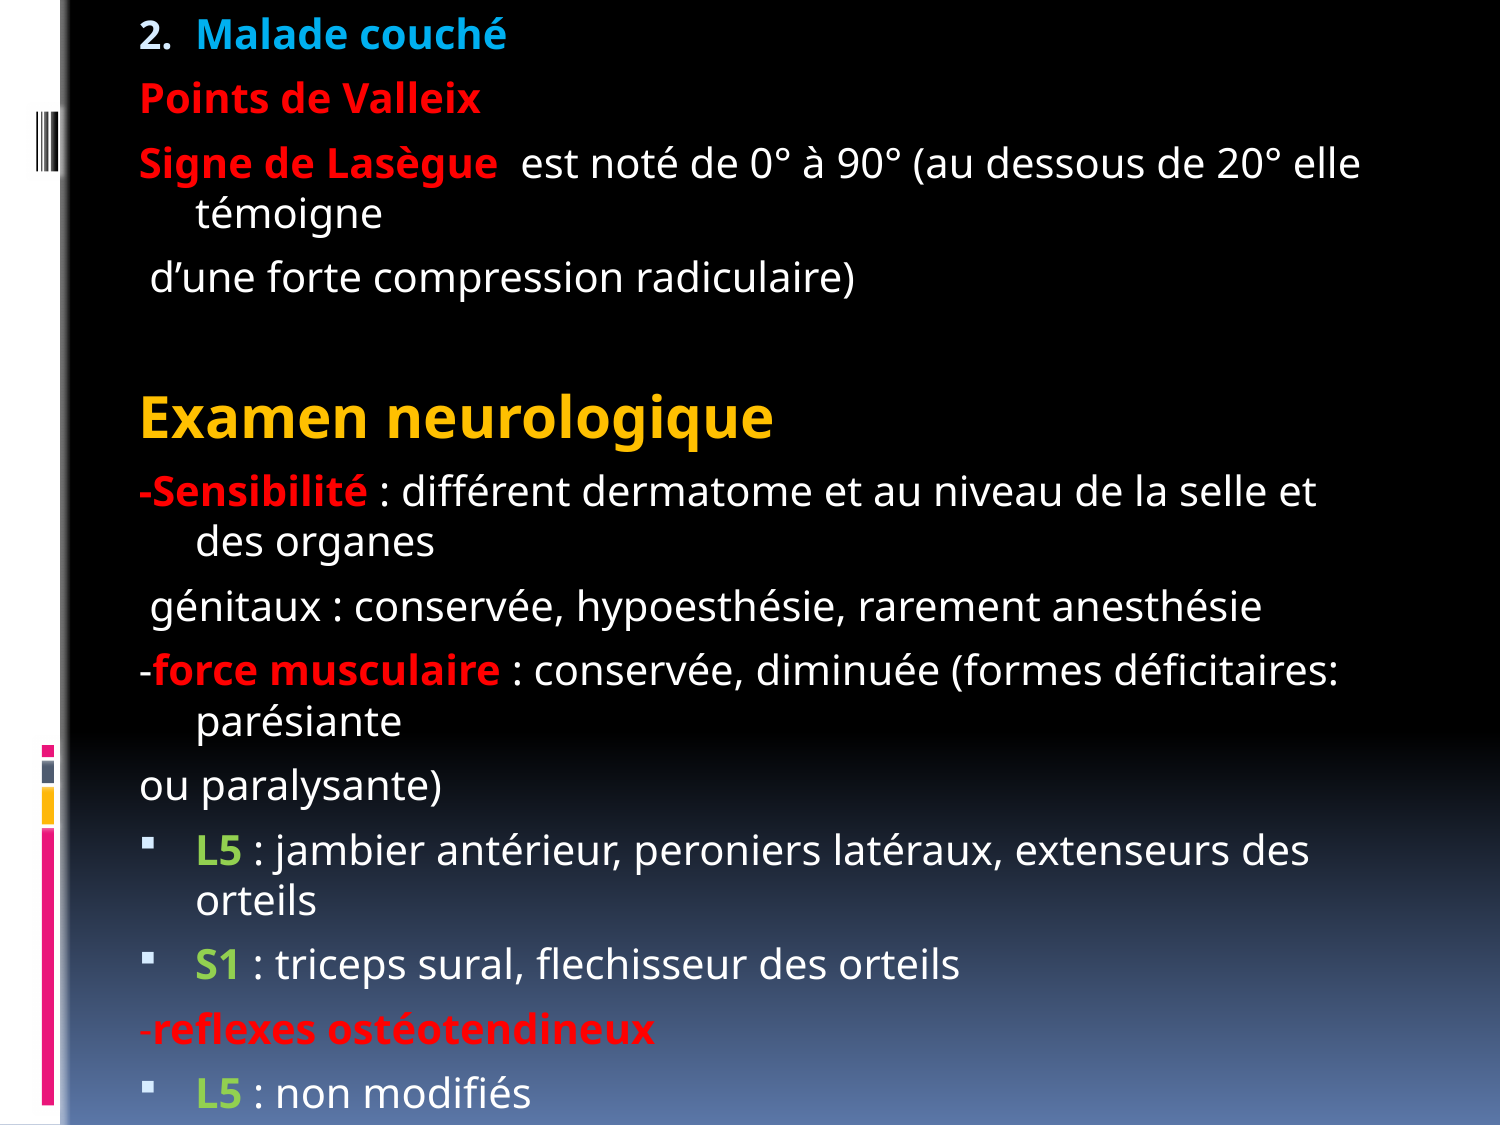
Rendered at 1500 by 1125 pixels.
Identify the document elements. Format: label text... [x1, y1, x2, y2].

list Malade couché Points de Valleix Signe de Lasègue est noté de 0° à 90° (au dessous de 20° elle témoigne d’une forte compression radiculaire) Examen neurologique -Sensibilité : différent dermatome et au niveau de la selle et des organes génitaux : conservée, hypoesthésie, rarement anesthésie -force musculaire : conservée, diminuée (formes déficitaires: parésiante ou paralysante) L5 : jambier antérieur, peroniers latéraux, extenseurs des orteils S1 : triceps sural, flechisseur des orteils -reflexes ostéotendineux L5 : non modifiés S1 : présents ou ROT achilléen diminué ou aboli [123, 0, 1411, 1125]
